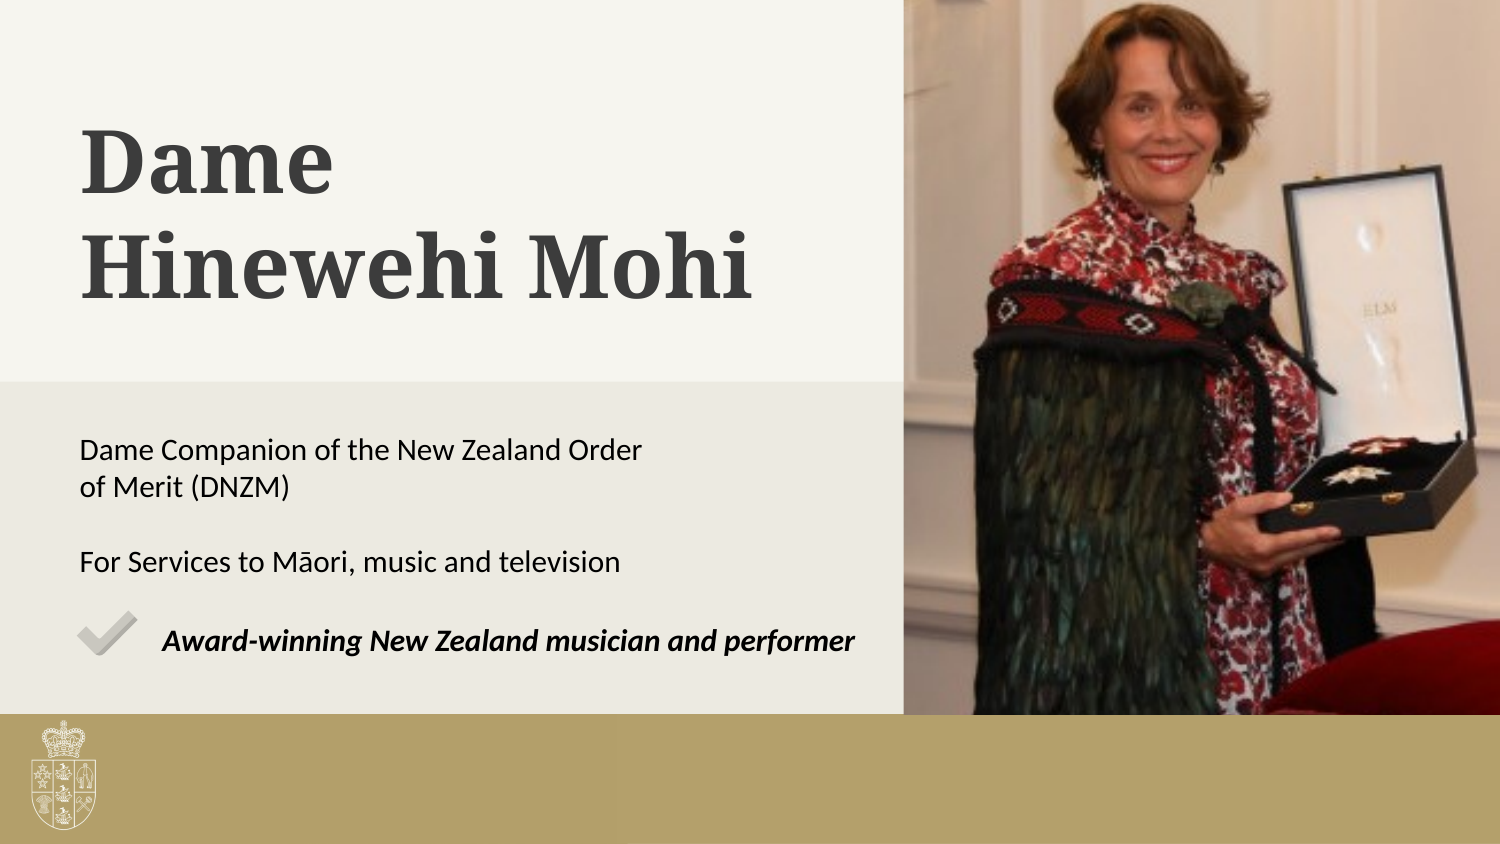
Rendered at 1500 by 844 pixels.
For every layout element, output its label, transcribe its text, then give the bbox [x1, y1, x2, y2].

text_box Dame Companion of the New Zealand Order of Merit (DNZM) For Services to Māori, music and television [64, 421, 691, 587]
title Dame Hinewehi Mohi [64, 91, 791, 292]
picture [903, 0, 1500, 715]
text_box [0, 713, 1500, 844]
text_box Award-winning New Zealand musician and performer [147, 612, 898, 665]
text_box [76, 610, 138, 656]
